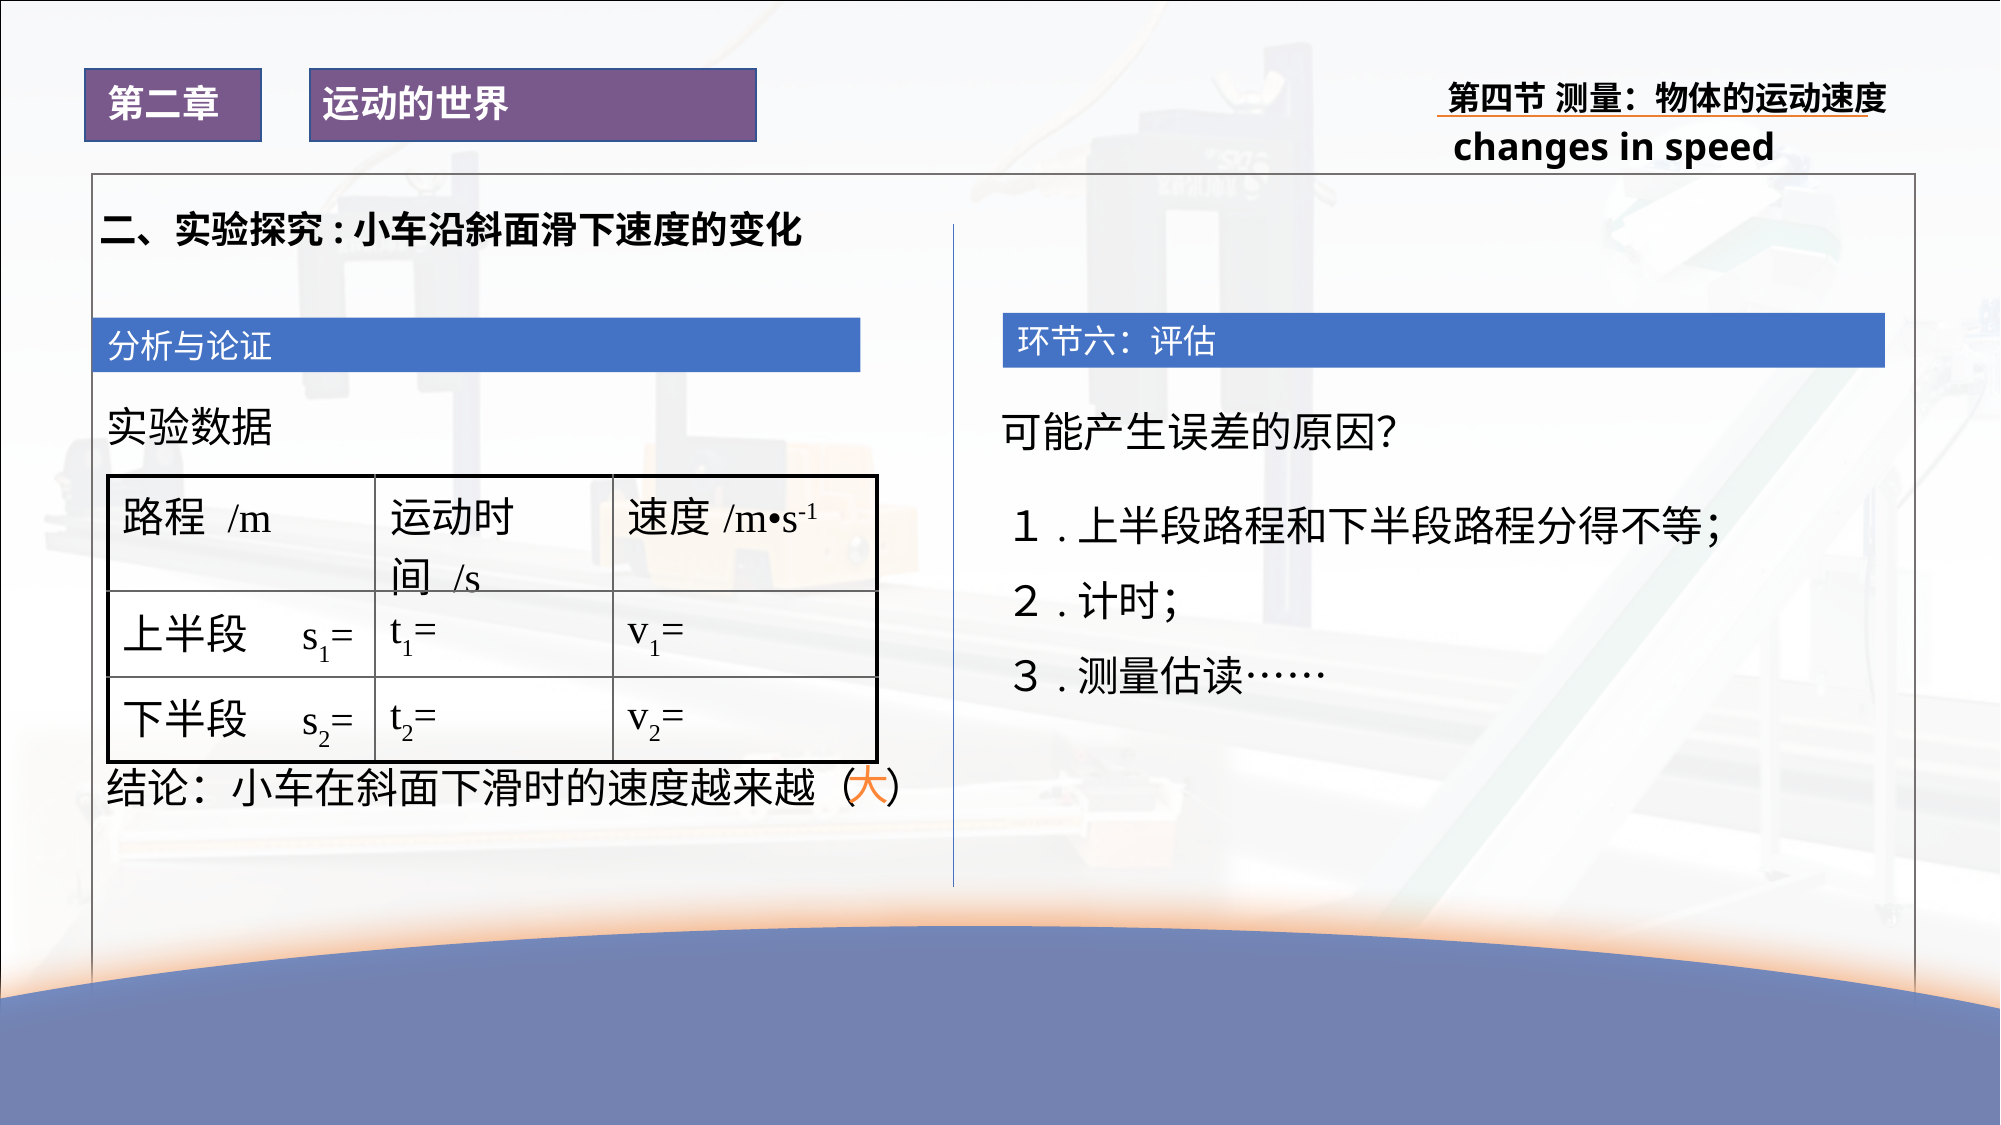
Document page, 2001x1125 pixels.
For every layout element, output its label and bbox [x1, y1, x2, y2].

picture [0, 0, 2000, 1125]
text_box [84, 69, 757, 141]
